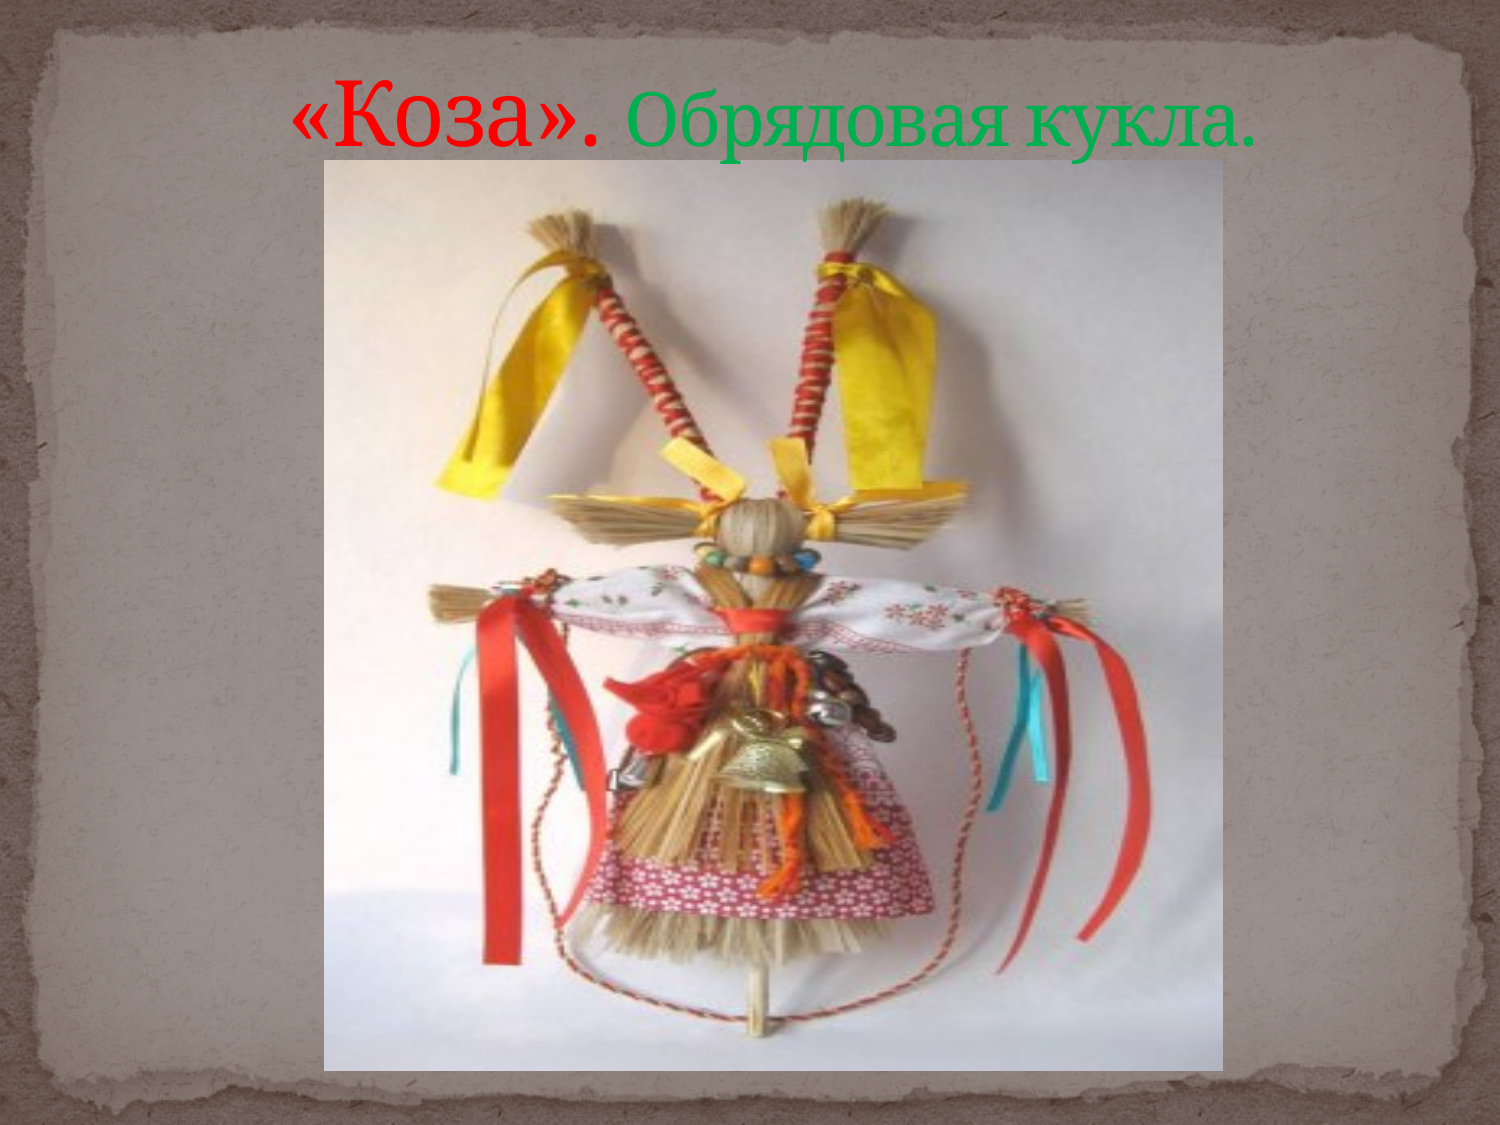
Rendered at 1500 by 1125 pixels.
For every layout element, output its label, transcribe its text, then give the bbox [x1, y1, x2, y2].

title «Коза». Обрядовая кукла. [74, 24, 1425, 173]
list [324, 160, 1223, 1071]
